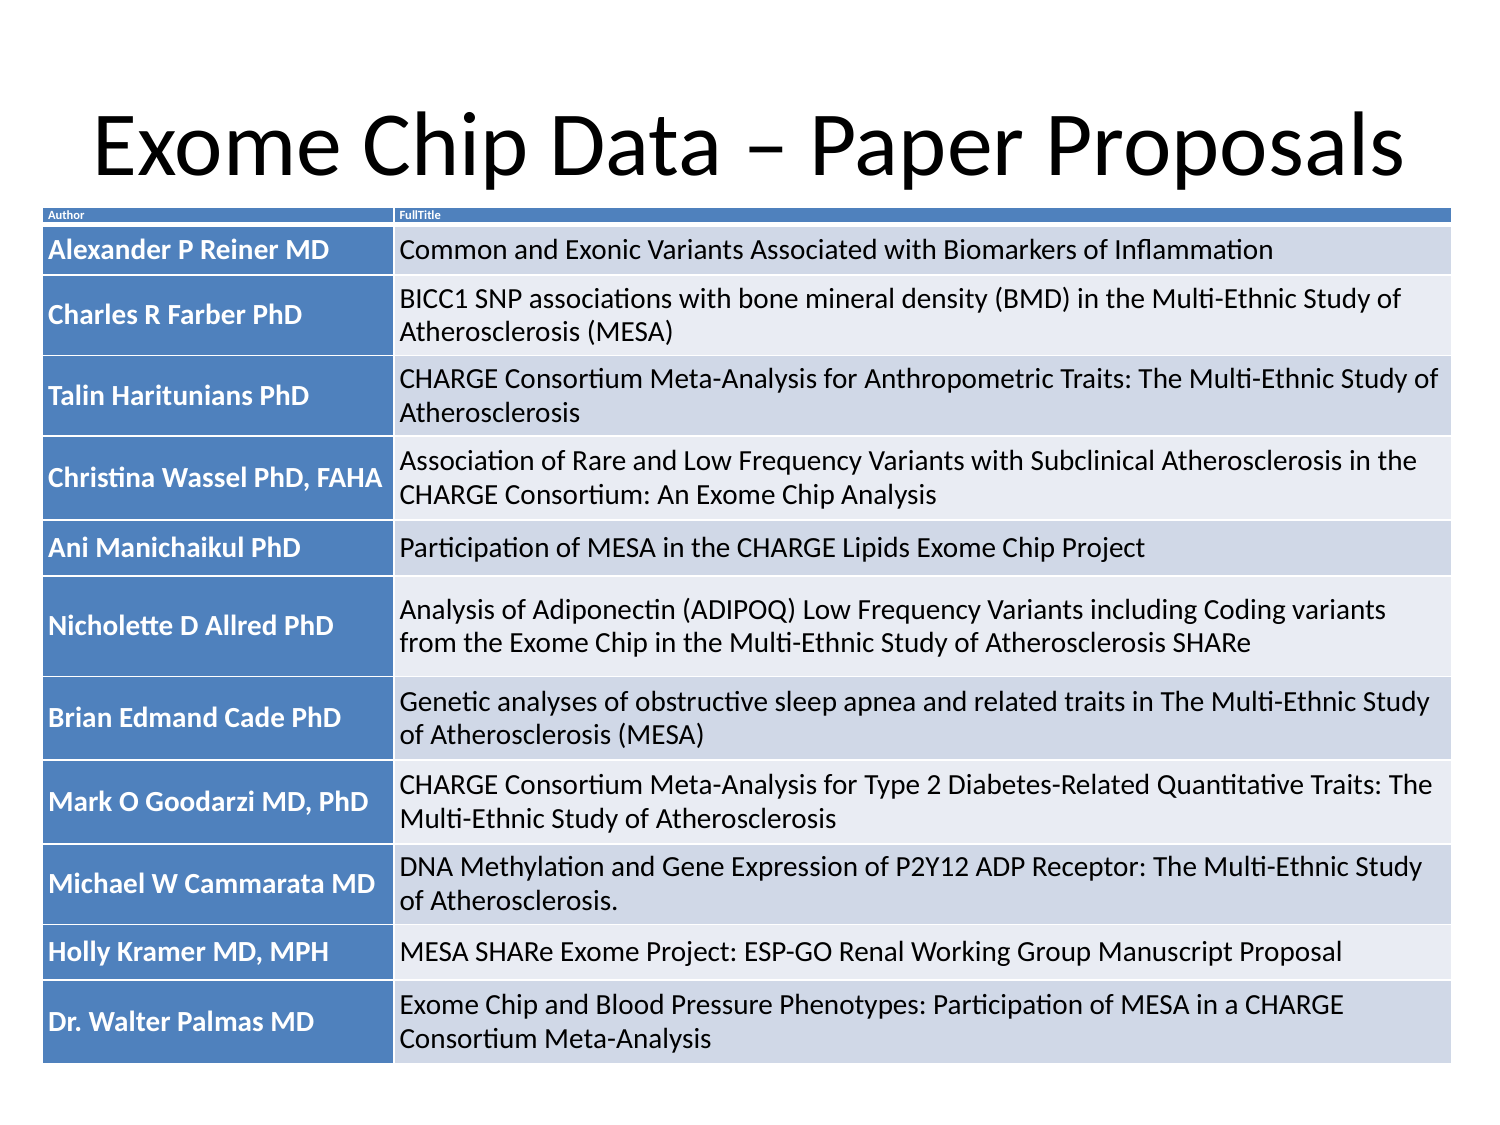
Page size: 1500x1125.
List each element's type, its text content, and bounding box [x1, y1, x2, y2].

table_cell Mark O Goodarzi MD, PhD [43, 761, 393, 843]
table_cell Common and Exonic Variants Associated with Biomarkers of Inflammation [395, 227, 1451, 274]
table_header FullTitle [395, 208, 1451, 222]
table_cell CHARGE Consortium Meta-Analysis for Anthropometric Traits: The Multi-Ethnic Study of Atherosclerosis [395, 356, 1451, 435]
table_cell BICC1 SNP associations with bone mineral density (BMD) in the Multi-Ethnic Study of Atherosclerosis (MESA) [395, 276, 1451, 355]
table_cell Dr. Walter Palmas MD [43, 981, 393, 1063]
table_cell Alexander P Reiner MD [43, 227, 393, 274]
title Exome Chip Data – Paper Proposals [75, 45, 1425, 206]
table_header Author [43, 208, 393, 222]
table_cell Analysis of Adiponectin (ADIPOQ) Low Frequency Variants including Coding variants from the Exome Chip in the Multi-Ethnic Study of Atherosclerosis SHARe [395, 577, 1451, 676]
table_cell CHARGE Consortium Meta-Analysis for Type 2 Diabetes-Related Quantitative Traits: The Multi-Ethnic Study of Atherosclerosis [395, 761, 1451, 843]
table_cell Association of Rare and Low Frequency Variants with Subclinical Atherosclerosis in the CHARGE Consortium: An Exome Chip Analysis [395, 437, 1451, 519]
table_cell Brian Edmand Cade PhD [43, 677, 393, 759]
table_cell Participation of MESA in the CHARGE Lipids Exome Chip Project [395, 521, 1451, 575]
table_cell Michael W Cammarata MD [43, 845, 393, 924]
table_cell Genetic analyses of obstructive sleep apnea and related traits in The Multi-Ethnic Study of Atherosclerosis (MESA) [395, 677, 1451, 759]
table_cell Christina Wassel PhD, FAHA [43, 437, 393, 519]
table_cell Nicholette D Allred PhD [43, 577, 393, 676]
table_cell MESA SHARe Exome Project: ESP-GO Renal Working Group Manuscript Proposal [395, 925, 1451, 979]
table_cell Ani Manichaikul PhD [43, 521, 393, 575]
table_cell DNA Methylation and Gene Expression of P2Y12 ADP Receptor: The Multi-Ethnic Study of Atherosclerosis. [395, 845, 1451, 924]
table_cell Talin Haritunians PhD [43, 356, 393, 435]
table_cell Holly Kramer MD, MPH [43, 925, 393, 979]
table_cell Exome Chip and Blood Pressure Phenotypes: Participation of MESA in a CHARGE Consortium Meta-Analysis [395, 981, 1451, 1063]
table_cell Charles R Farber PhD [43, 276, 393, 355]
